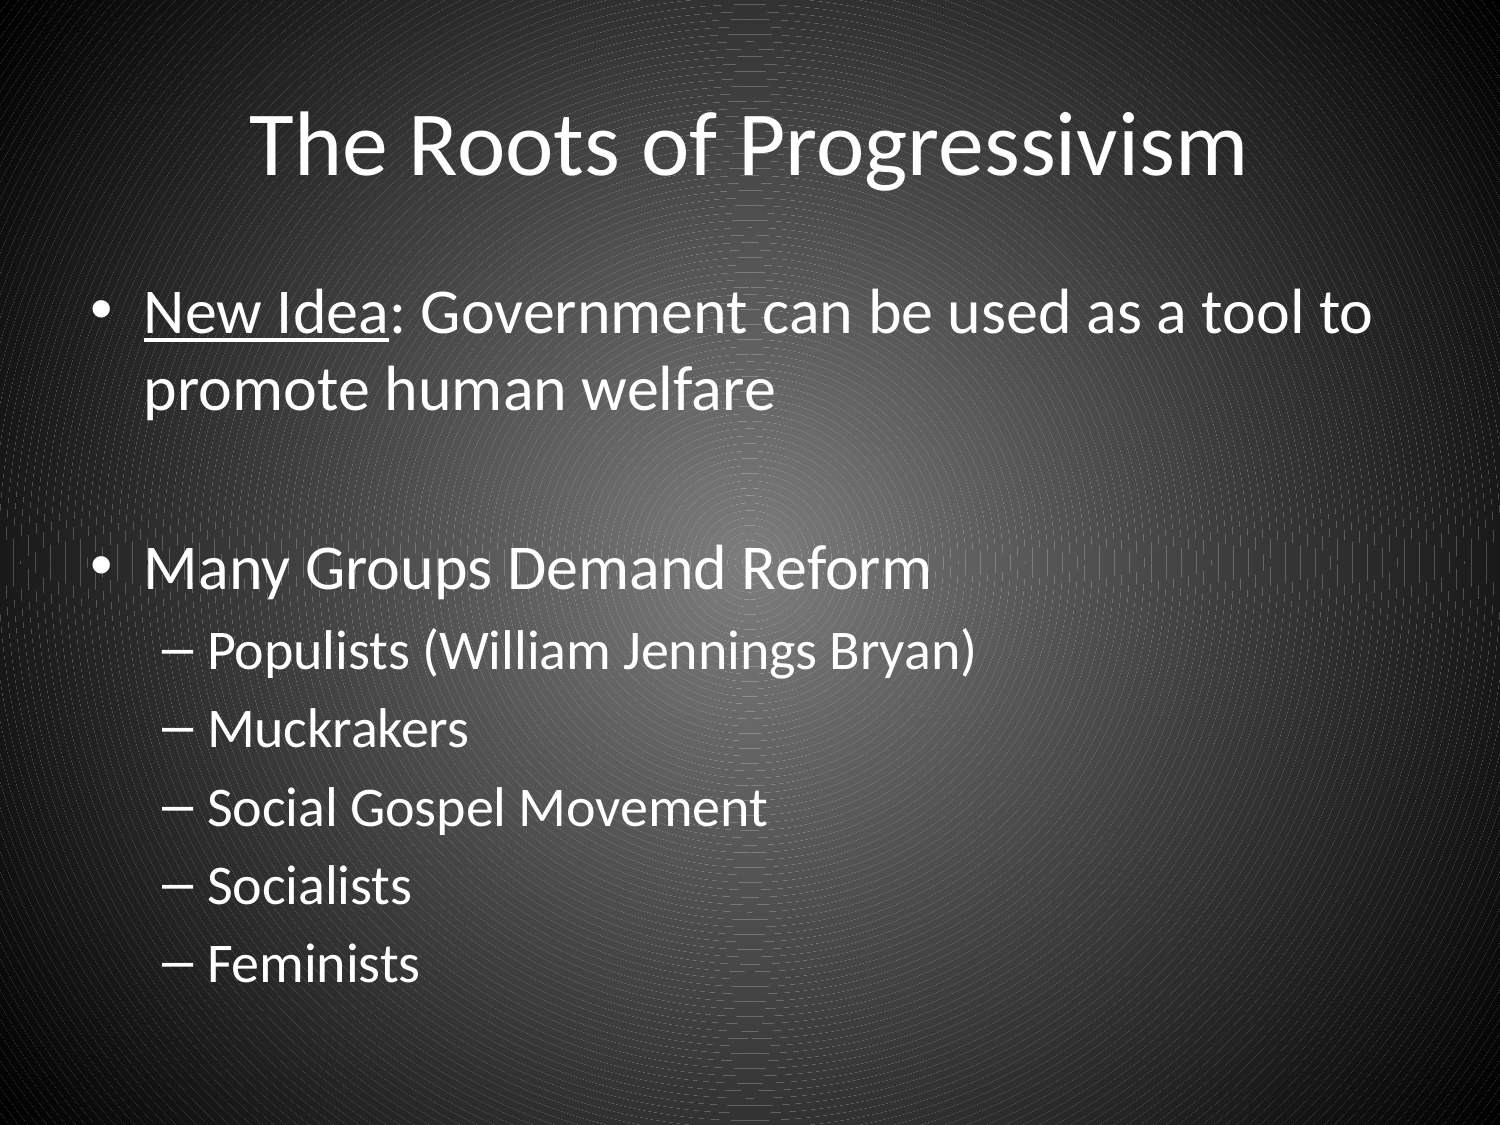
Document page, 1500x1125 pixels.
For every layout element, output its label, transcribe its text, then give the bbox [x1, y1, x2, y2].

list New Idea: Government can be used as a tool to promote human welfare Many Groups Demand Reform Populists (William Jennings Bryan) Muckrakers Social Gospel Movement Socialists Feminists [75, 262, 1425, 1005]
title The Roots of Progressivism [75, 45, 1425, 233]
